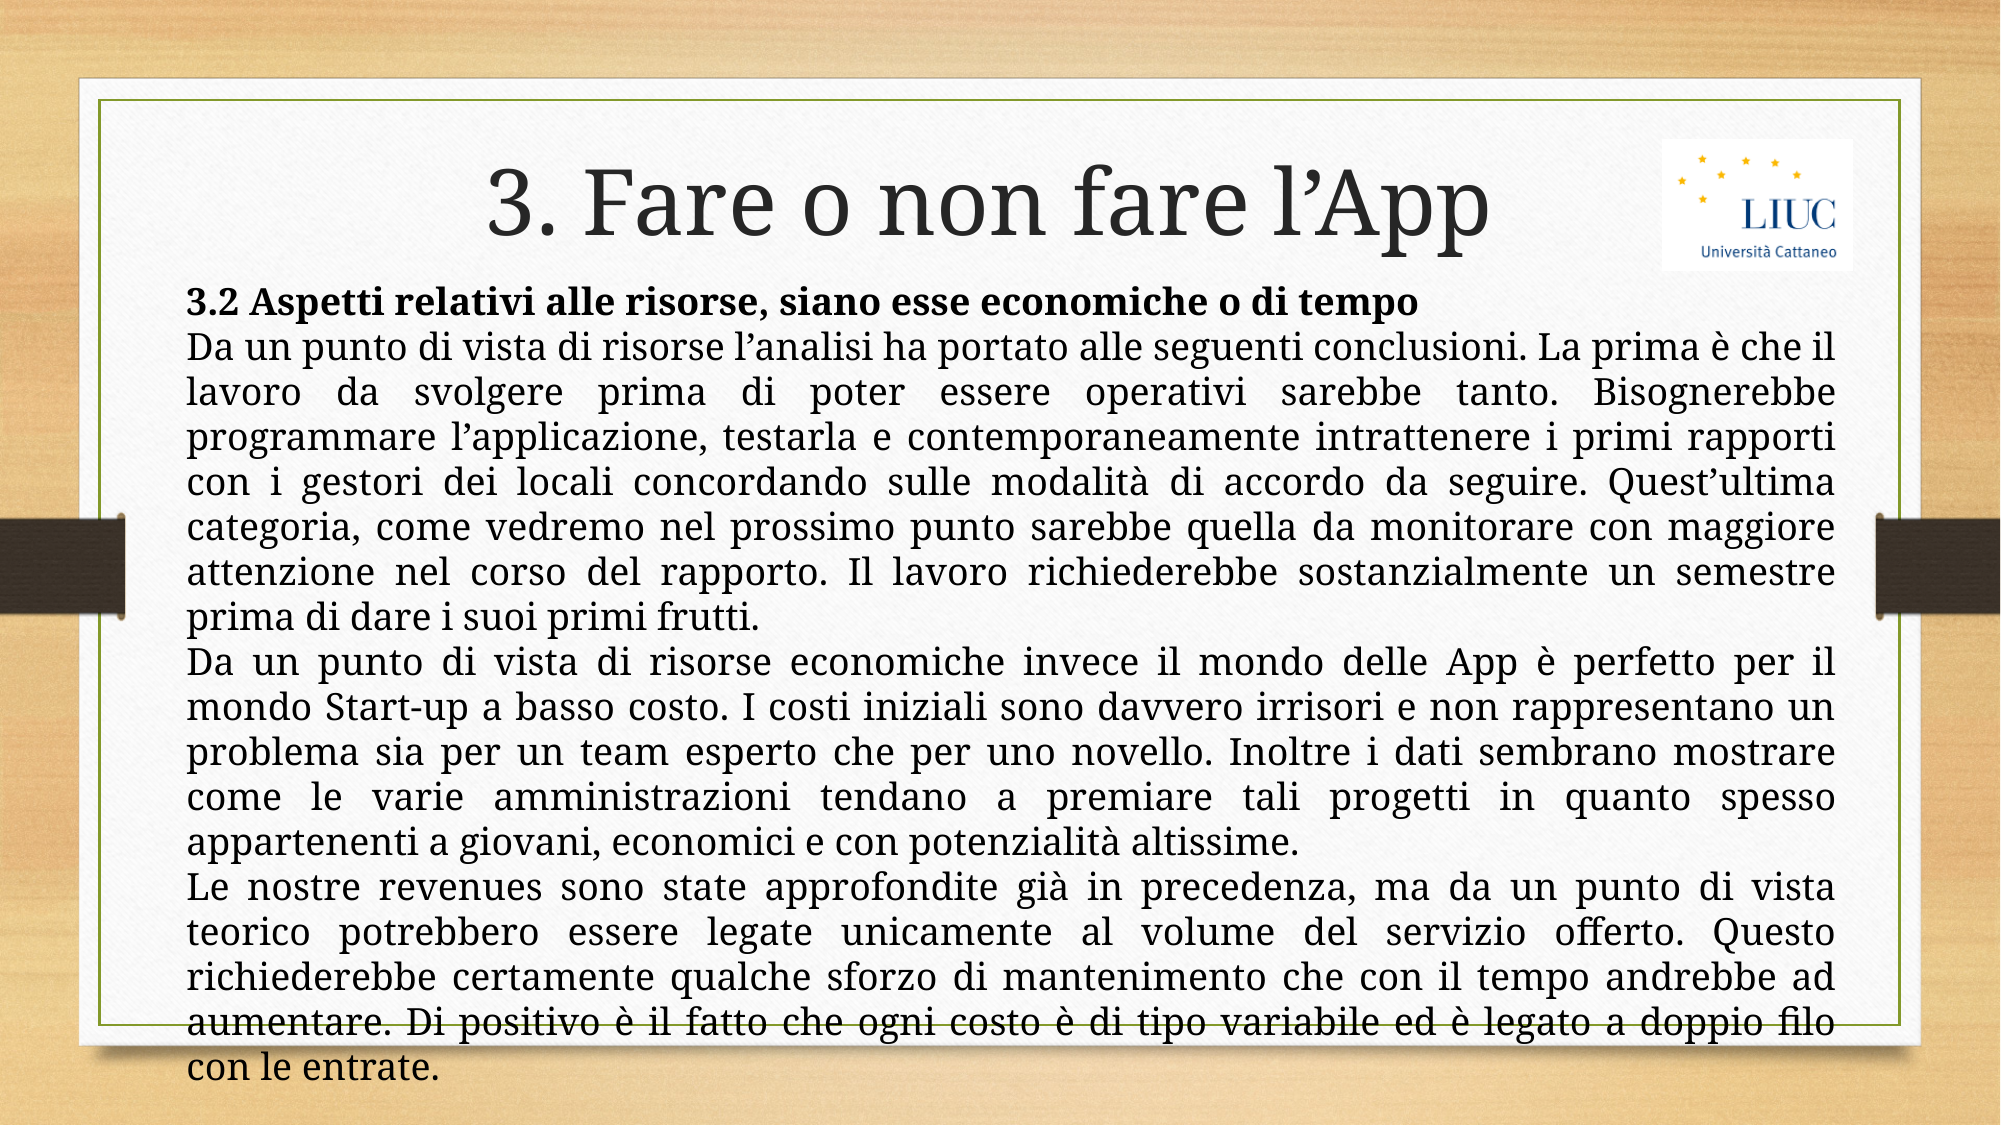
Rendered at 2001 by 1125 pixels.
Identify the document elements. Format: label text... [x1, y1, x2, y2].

picture [0, 0, 2001, 1125]
text_box 3. Fare o non fare l’App [201, 136, 1777, 270]
text_box 3.2 Aspetti relativi alle risorse, siano esse economiche o di tempo Da un punto di vista di risorse l’analisi ha portato alle seguenti conclusioni. La prima è che il lavoro da svolgere prima di poter essere operativi sarebbe tanto. Bisognerebbe programmare l’applicazione, testarla e contemporaneamente intrattenere i primi rapporti con i gestori dei locali concordando sulle modalità di accordo da seguire. Quest’ultima categoria, come vedremo nel prossimo punto sarebbe quella da monitorare con maggiore attenzione nel corso del rapporto. Il lavoro richiederebbe sostanzialmente un semestre prima di dare i suoi primi frutti. Da un punto di vista di risorse economiche invece il mondo delle App è perfetto per il mondo Start-up a basso costo. I costi iniziali sono davvero irrisori e non rappresentano un problema sia per un team esperto che per uno novello. Inoltre i dati sembrano mostrare come le varie amministrazioni tendano a premiare tali progetti in quanto spesso appartenenti a giovani, economici e con potenzialità altissime. Le nostre revenues sono state approfondite già in precedenza, ma da un punto di vista teorico potrebbero essere legate unicamente al volume del servizio offerto. Questo richiederebbe certamente qualche sforzo di mantenimento che con il tempo andrebbe ad aumentare. Di positivo è il fatto che ogni costo è di tipo variabile ed è legato a doppio filo con le entrate. [171, 270, 1853, 1125]
